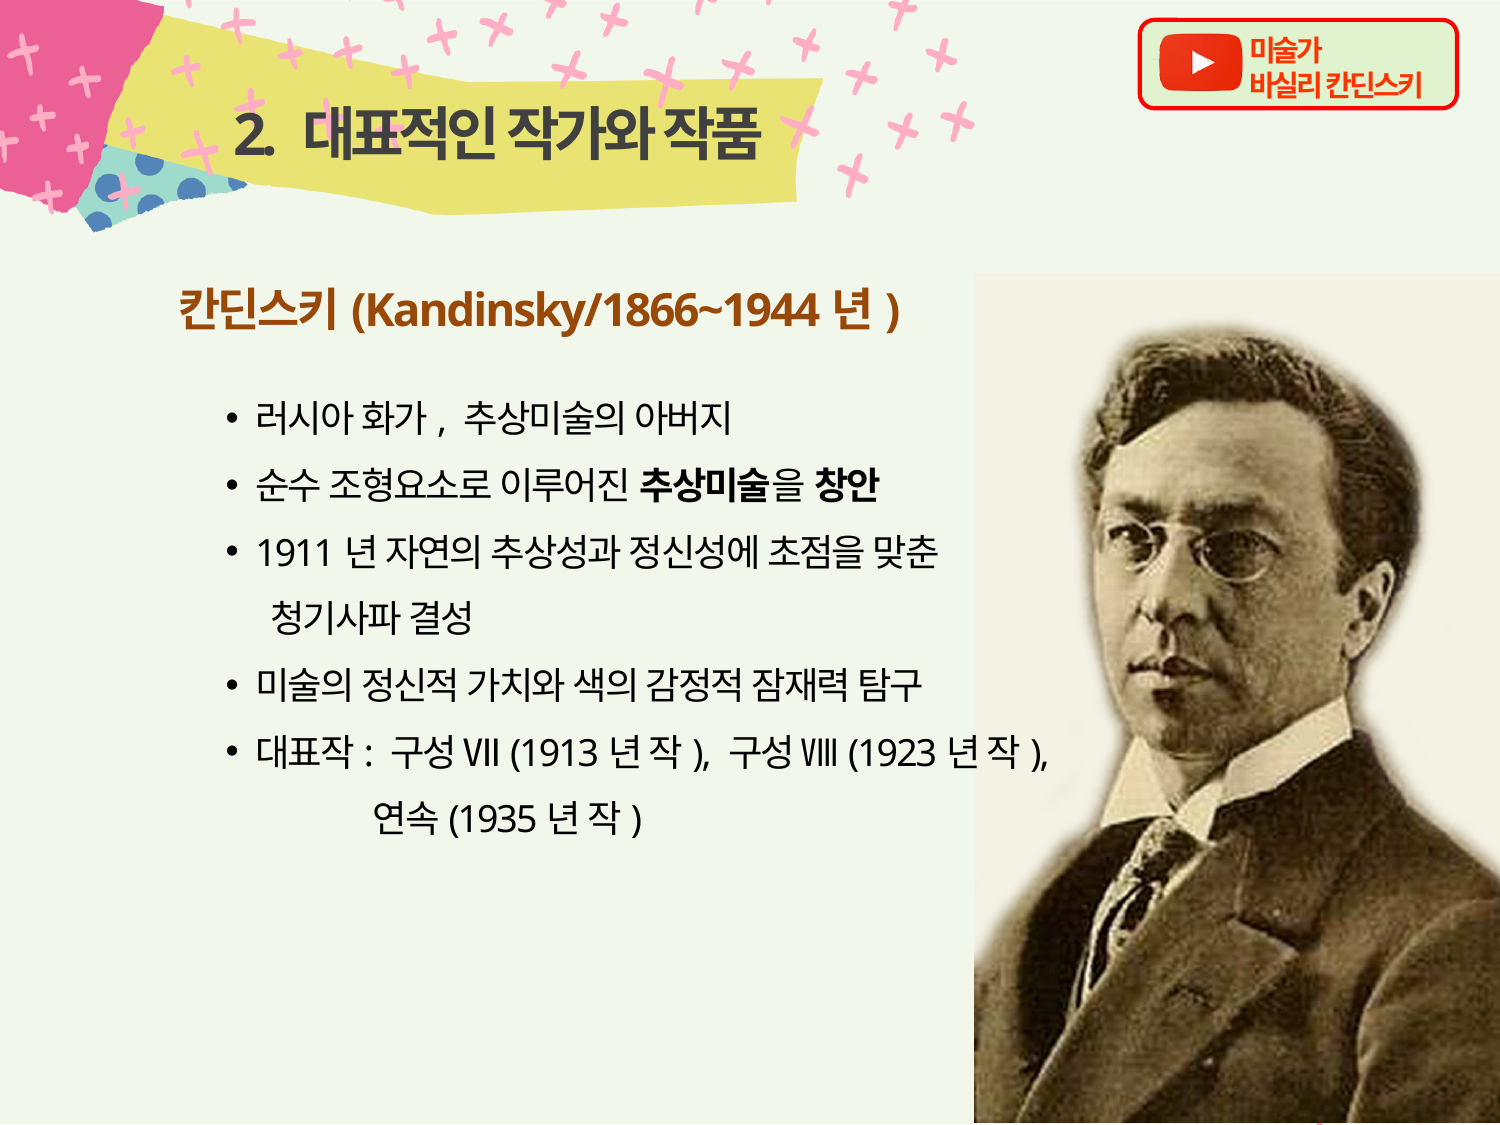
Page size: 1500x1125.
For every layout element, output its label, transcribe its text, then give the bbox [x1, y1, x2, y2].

text_box 러시아 화가, 추상미술의 아버지 순수 조형요소로 이루어진 추상미술을 창안 1911년 자연의 추상성과 정신성에 초점을 맞춘 청기사파 결성 미술의 정신적 가치와 색의 감정적 잠재력 탐구 대표작: 구성 Ⅶ(1913년 작), 구성 Ⅷ(1923년 작), 연속(1935년 작) [181, 373, 969, 907]
picture [0, 0, 1500, 1125]
text_box [1137, 17, 1456, 110]
text_box 미술가 바실리 칸딘스키 [1247, 24, 1457, 110]
text_box 칸딘스키(Kandinsky/1866~1944년) [178, 268, 1353, 336]
title 2. 대표적인 작가와 작품 [218, 80, 1282, 185]
